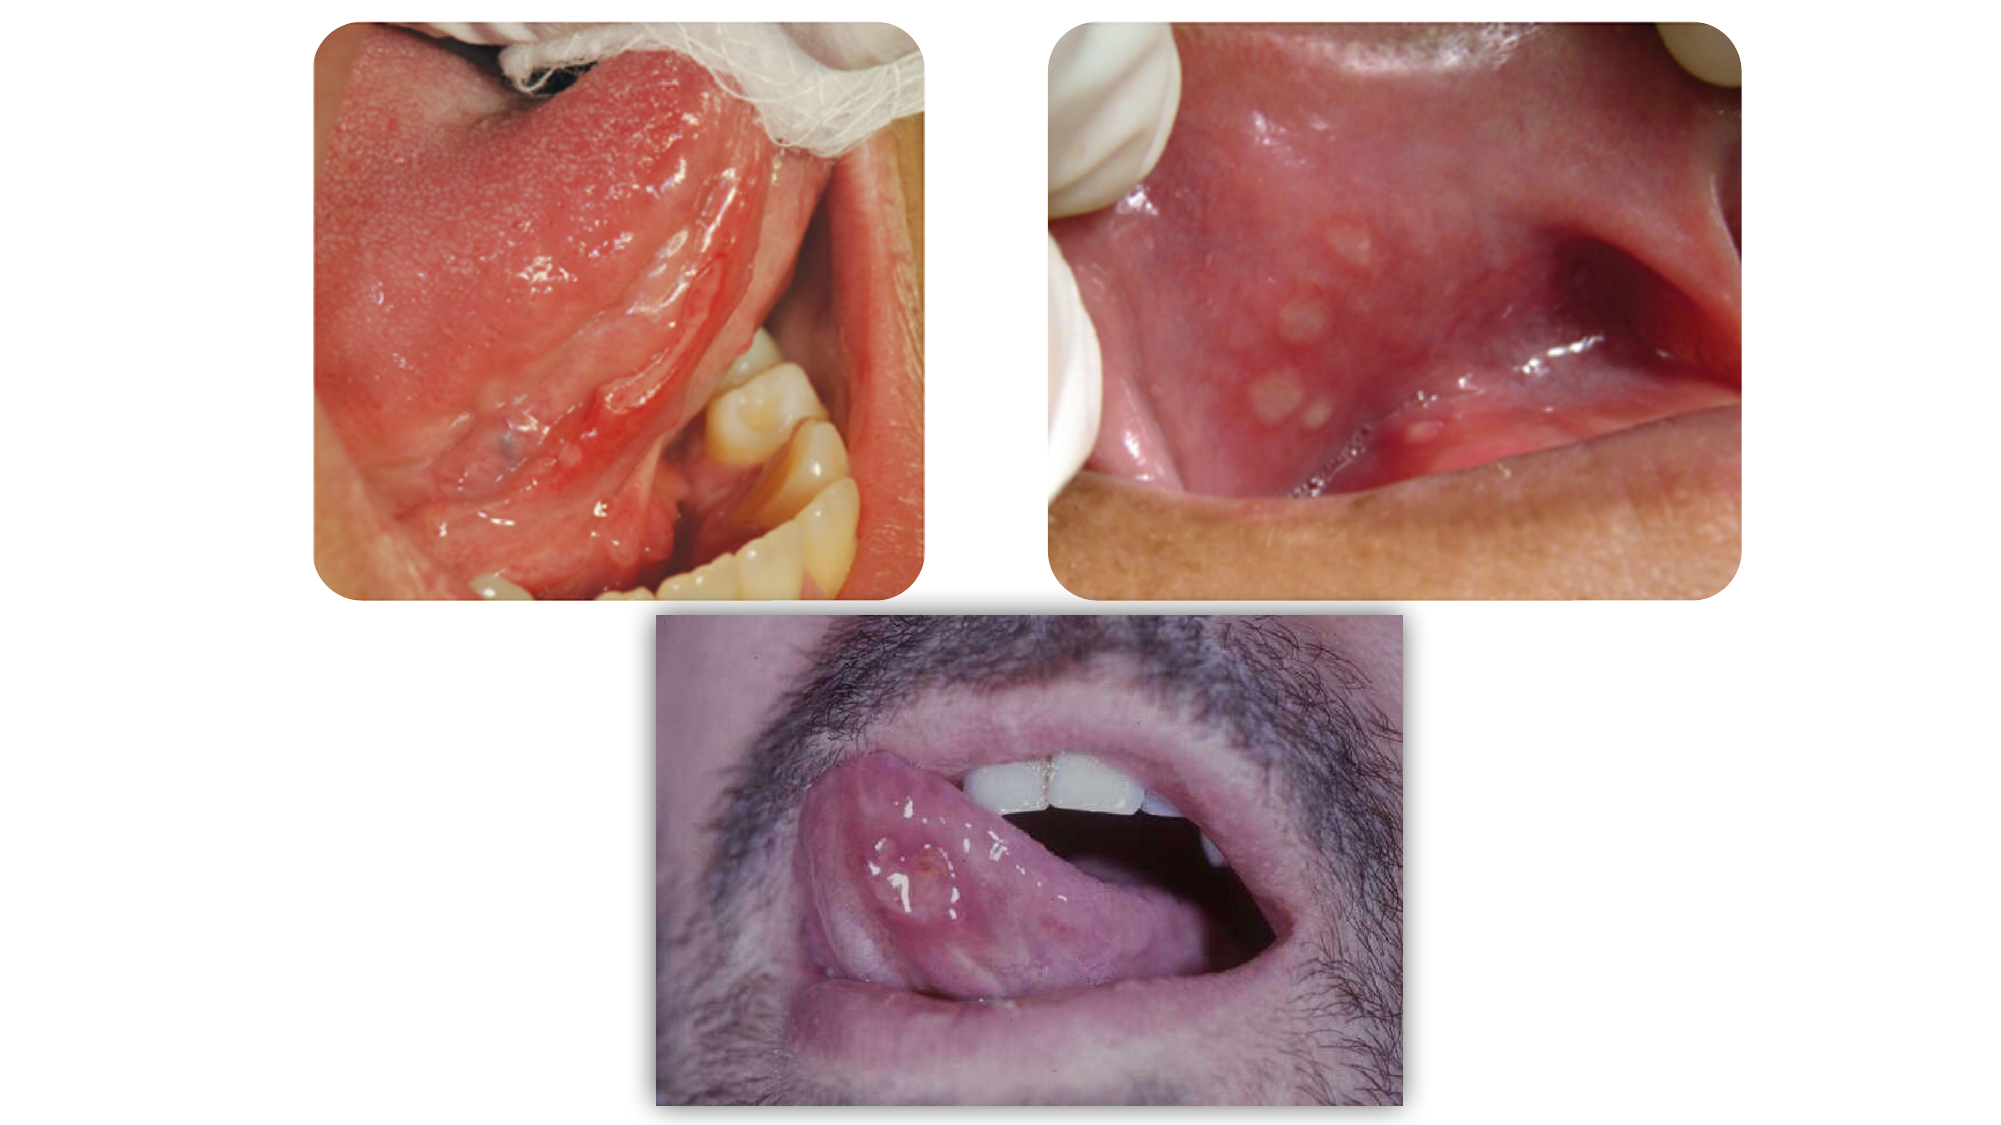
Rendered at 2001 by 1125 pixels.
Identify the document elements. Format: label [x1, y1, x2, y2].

picture [656, 615, 1403, 1106]
list [312, 21, 926, 601]
picture [1047, 21, 1742, 601]
